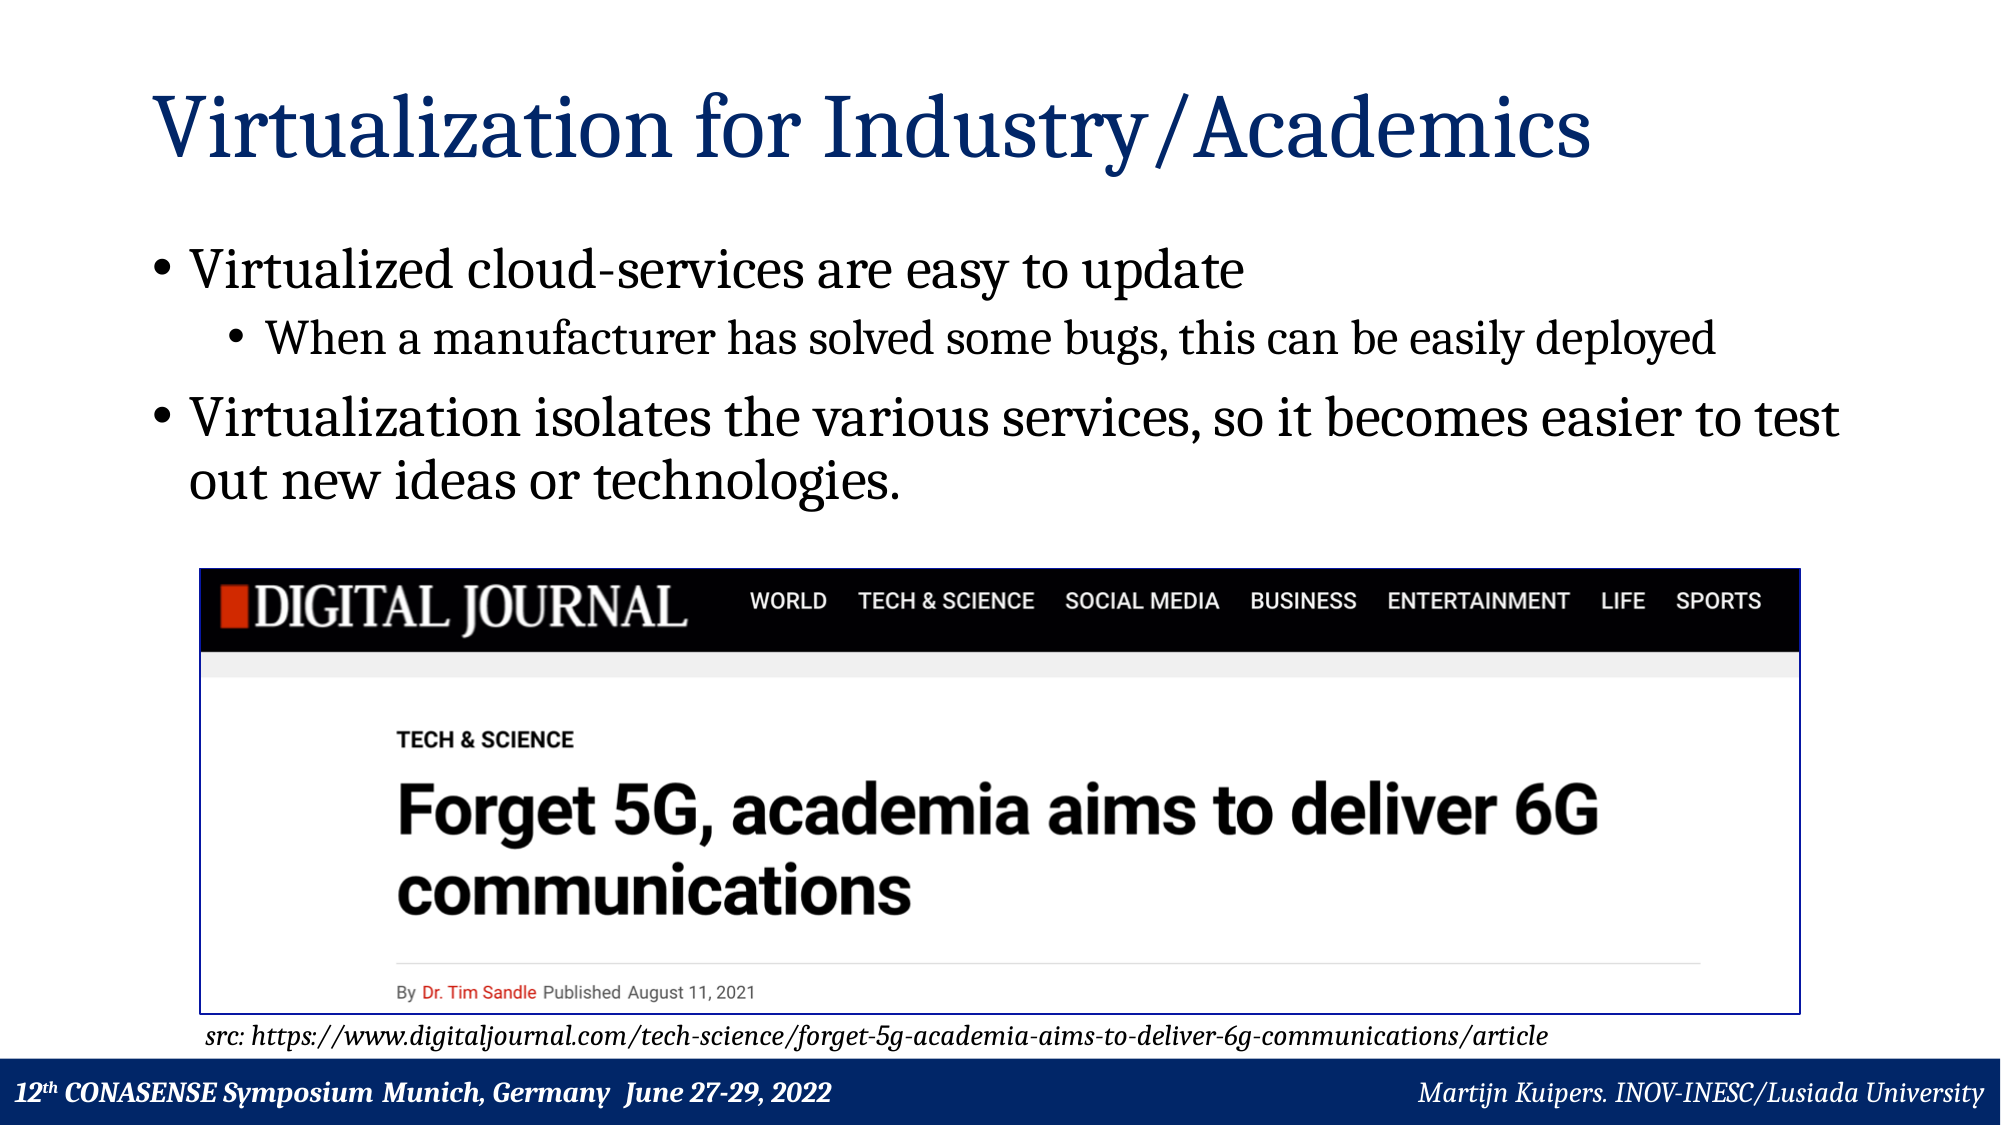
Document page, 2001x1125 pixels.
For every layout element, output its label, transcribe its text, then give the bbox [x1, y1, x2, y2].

text_box Martijn Kuipers. INOV-INESC/Lusiada University [0, 1060, 2000, 1121]
list Virtualized cloud-services are easy to update When a manufacturer has solved some bugs, this can be easily deployed Virtualization isolates the various services, so it becomes easier to test out new ideas or technologies. [137, 230, 1863, 1014]
picture [200, 568, 1800, 1014]
text_box src: https://www.digitaljournal.com/tech-science/forget-5g-academia-aims-to-deliver-6g-communications/article [190, 1008, 1659, 1059]
title Virtualization for Industry/Academics [137, 59, 1863, 197]
